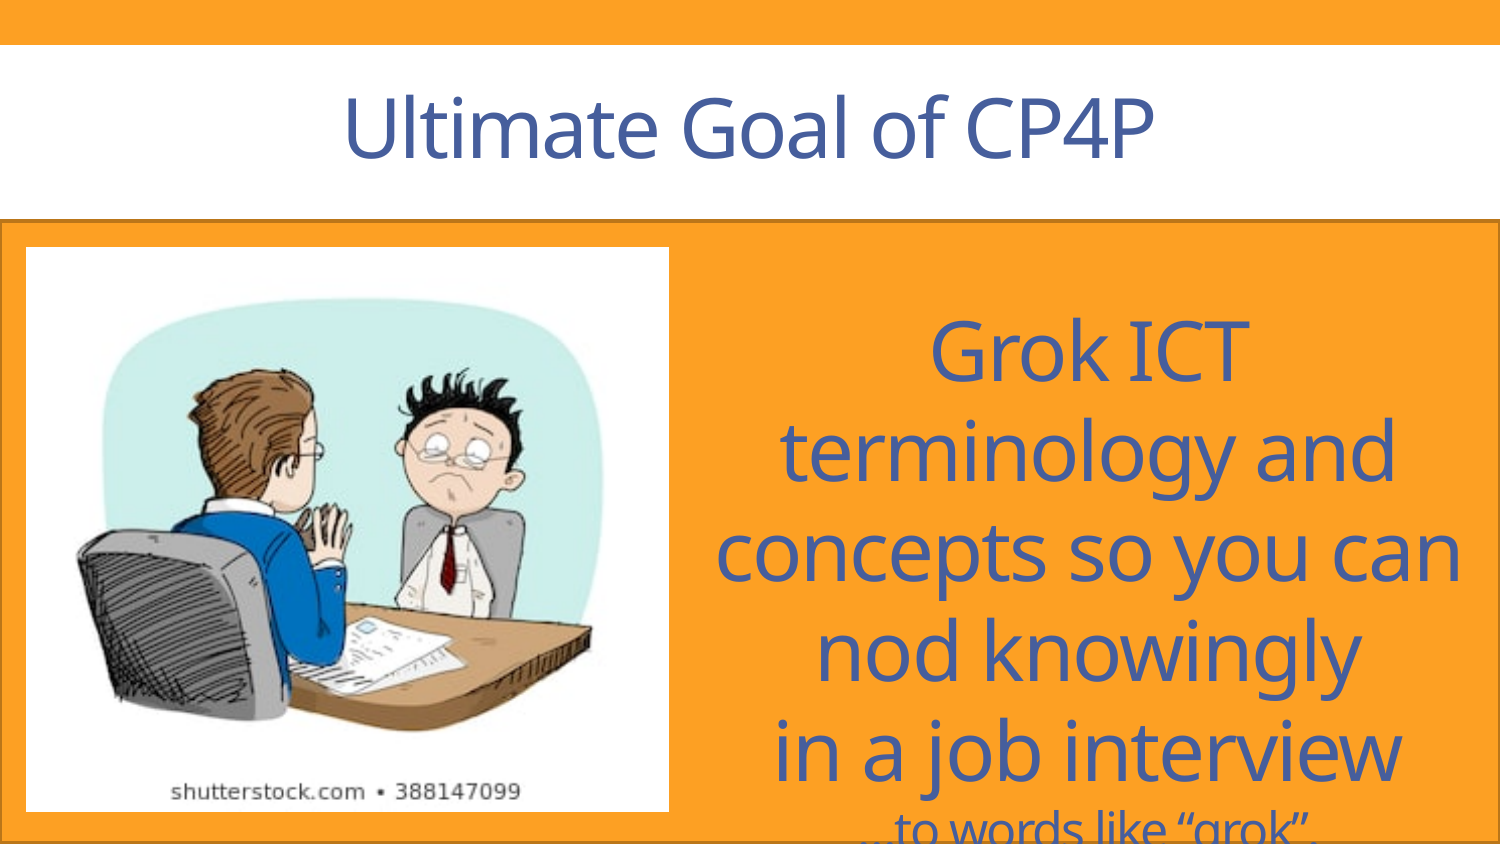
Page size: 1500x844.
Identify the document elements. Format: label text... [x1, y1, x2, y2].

picture [25, 247, 670, 812]
text_box [0, 219, 1500, 844]
text_box Grok ICT terminology and concepts so you can nod knowingly in a job interview …to words like “grok”. [690, 291, 1487, 844]
title Ultimate Goal of CP4P [64, 63, 1436, 186]
